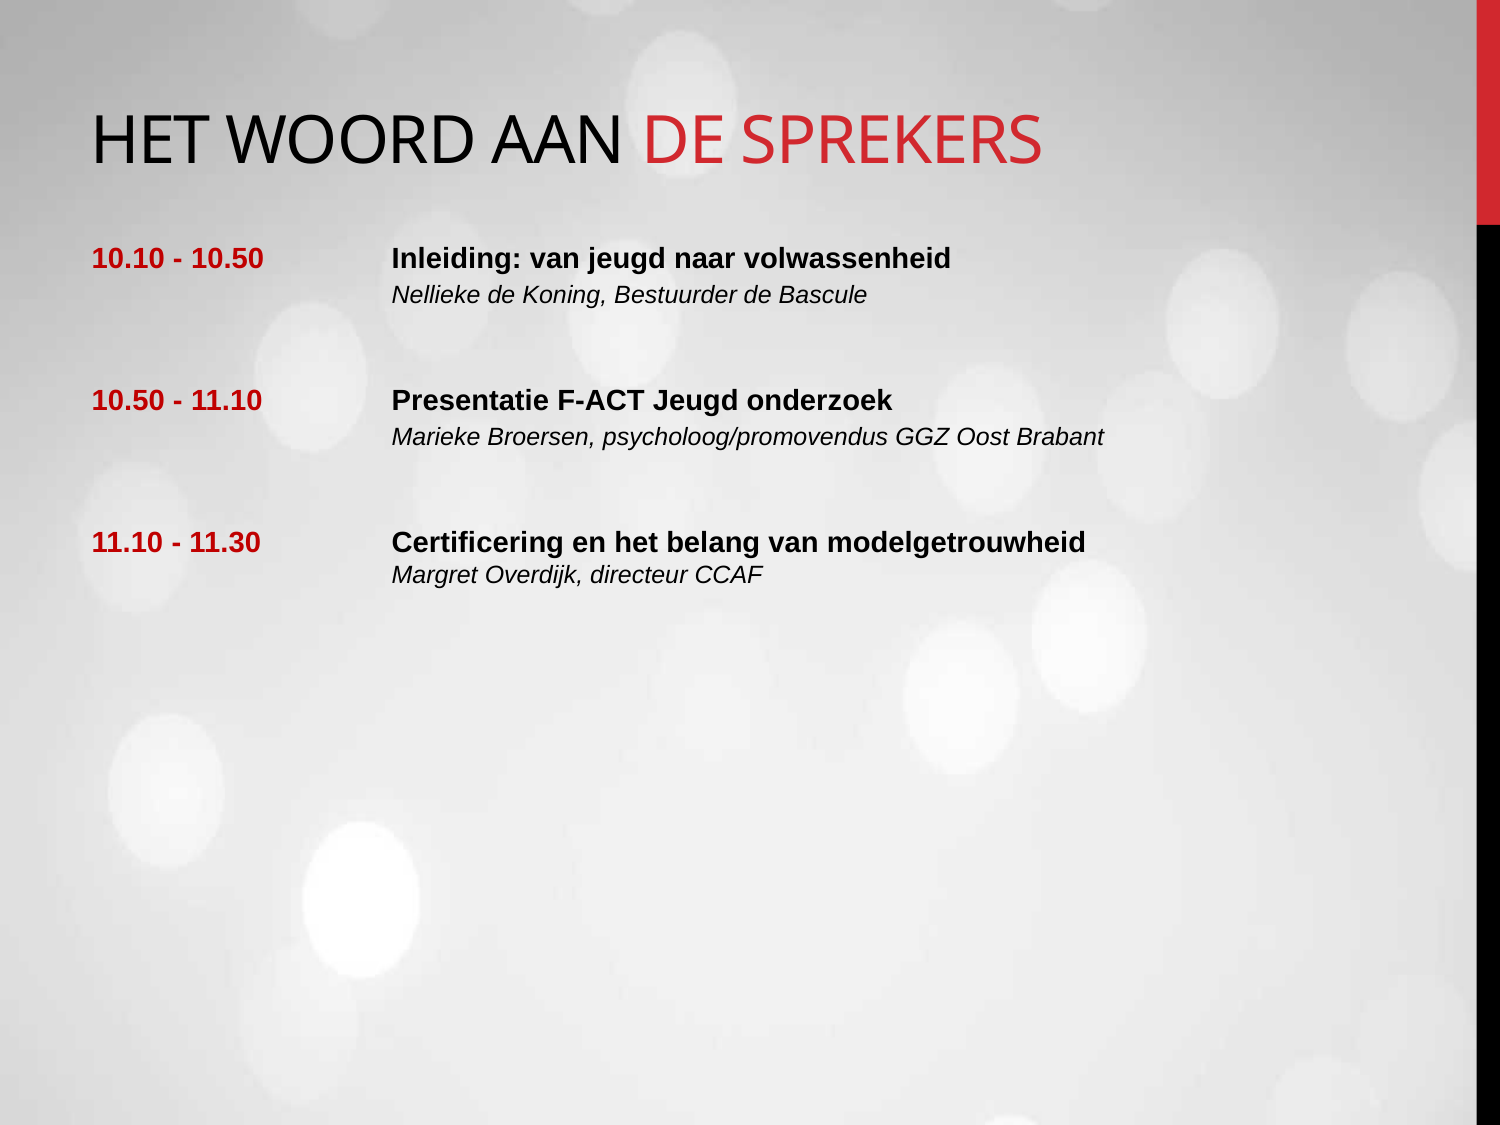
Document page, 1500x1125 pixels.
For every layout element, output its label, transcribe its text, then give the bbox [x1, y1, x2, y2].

picture [0, 0, 1476, 1125]
list 10.10 - 10.50 Inleiding: van jeugd naar volwassenheid Nellieke de Koning, Bestuurder de Bascule 10.50 - 11.10 Presentatie F-ACT Jeugd onderzoek Marieke Broersen, psycholoog/promovendus GGZ Oost Brabant 11.10 - 11.30 Certificering en het belang van modelgetrouwheid Margret Overdijk, directeur CCAF [76, 231, 1327, 950]
text_box Het woord aan de sprekers [75, 72, 1400, 185]
